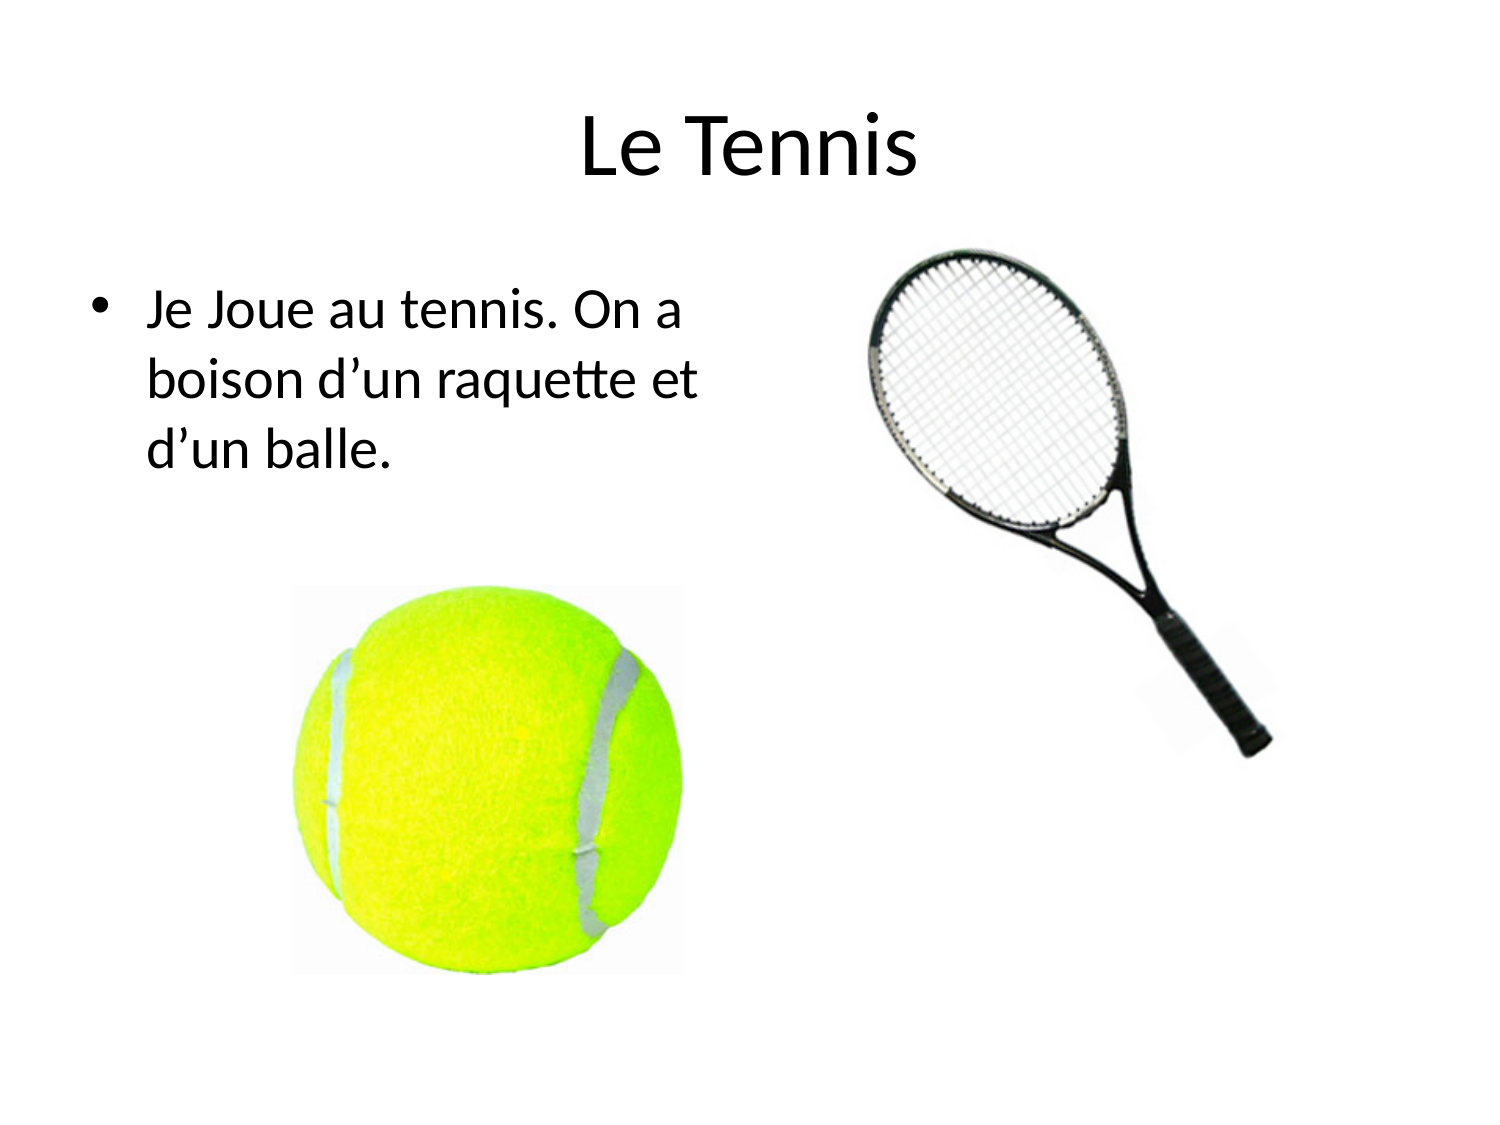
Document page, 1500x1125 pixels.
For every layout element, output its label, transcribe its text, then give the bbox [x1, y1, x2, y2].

list Je Joue au tennis. On a boison d’un raquette et d’un balle. [74, 262, 738, 505]
title Le Tennis [74, 44, 1426, 233]
picture [796, 222, 1360, 786]
picture [292, 585, 684, 976]
